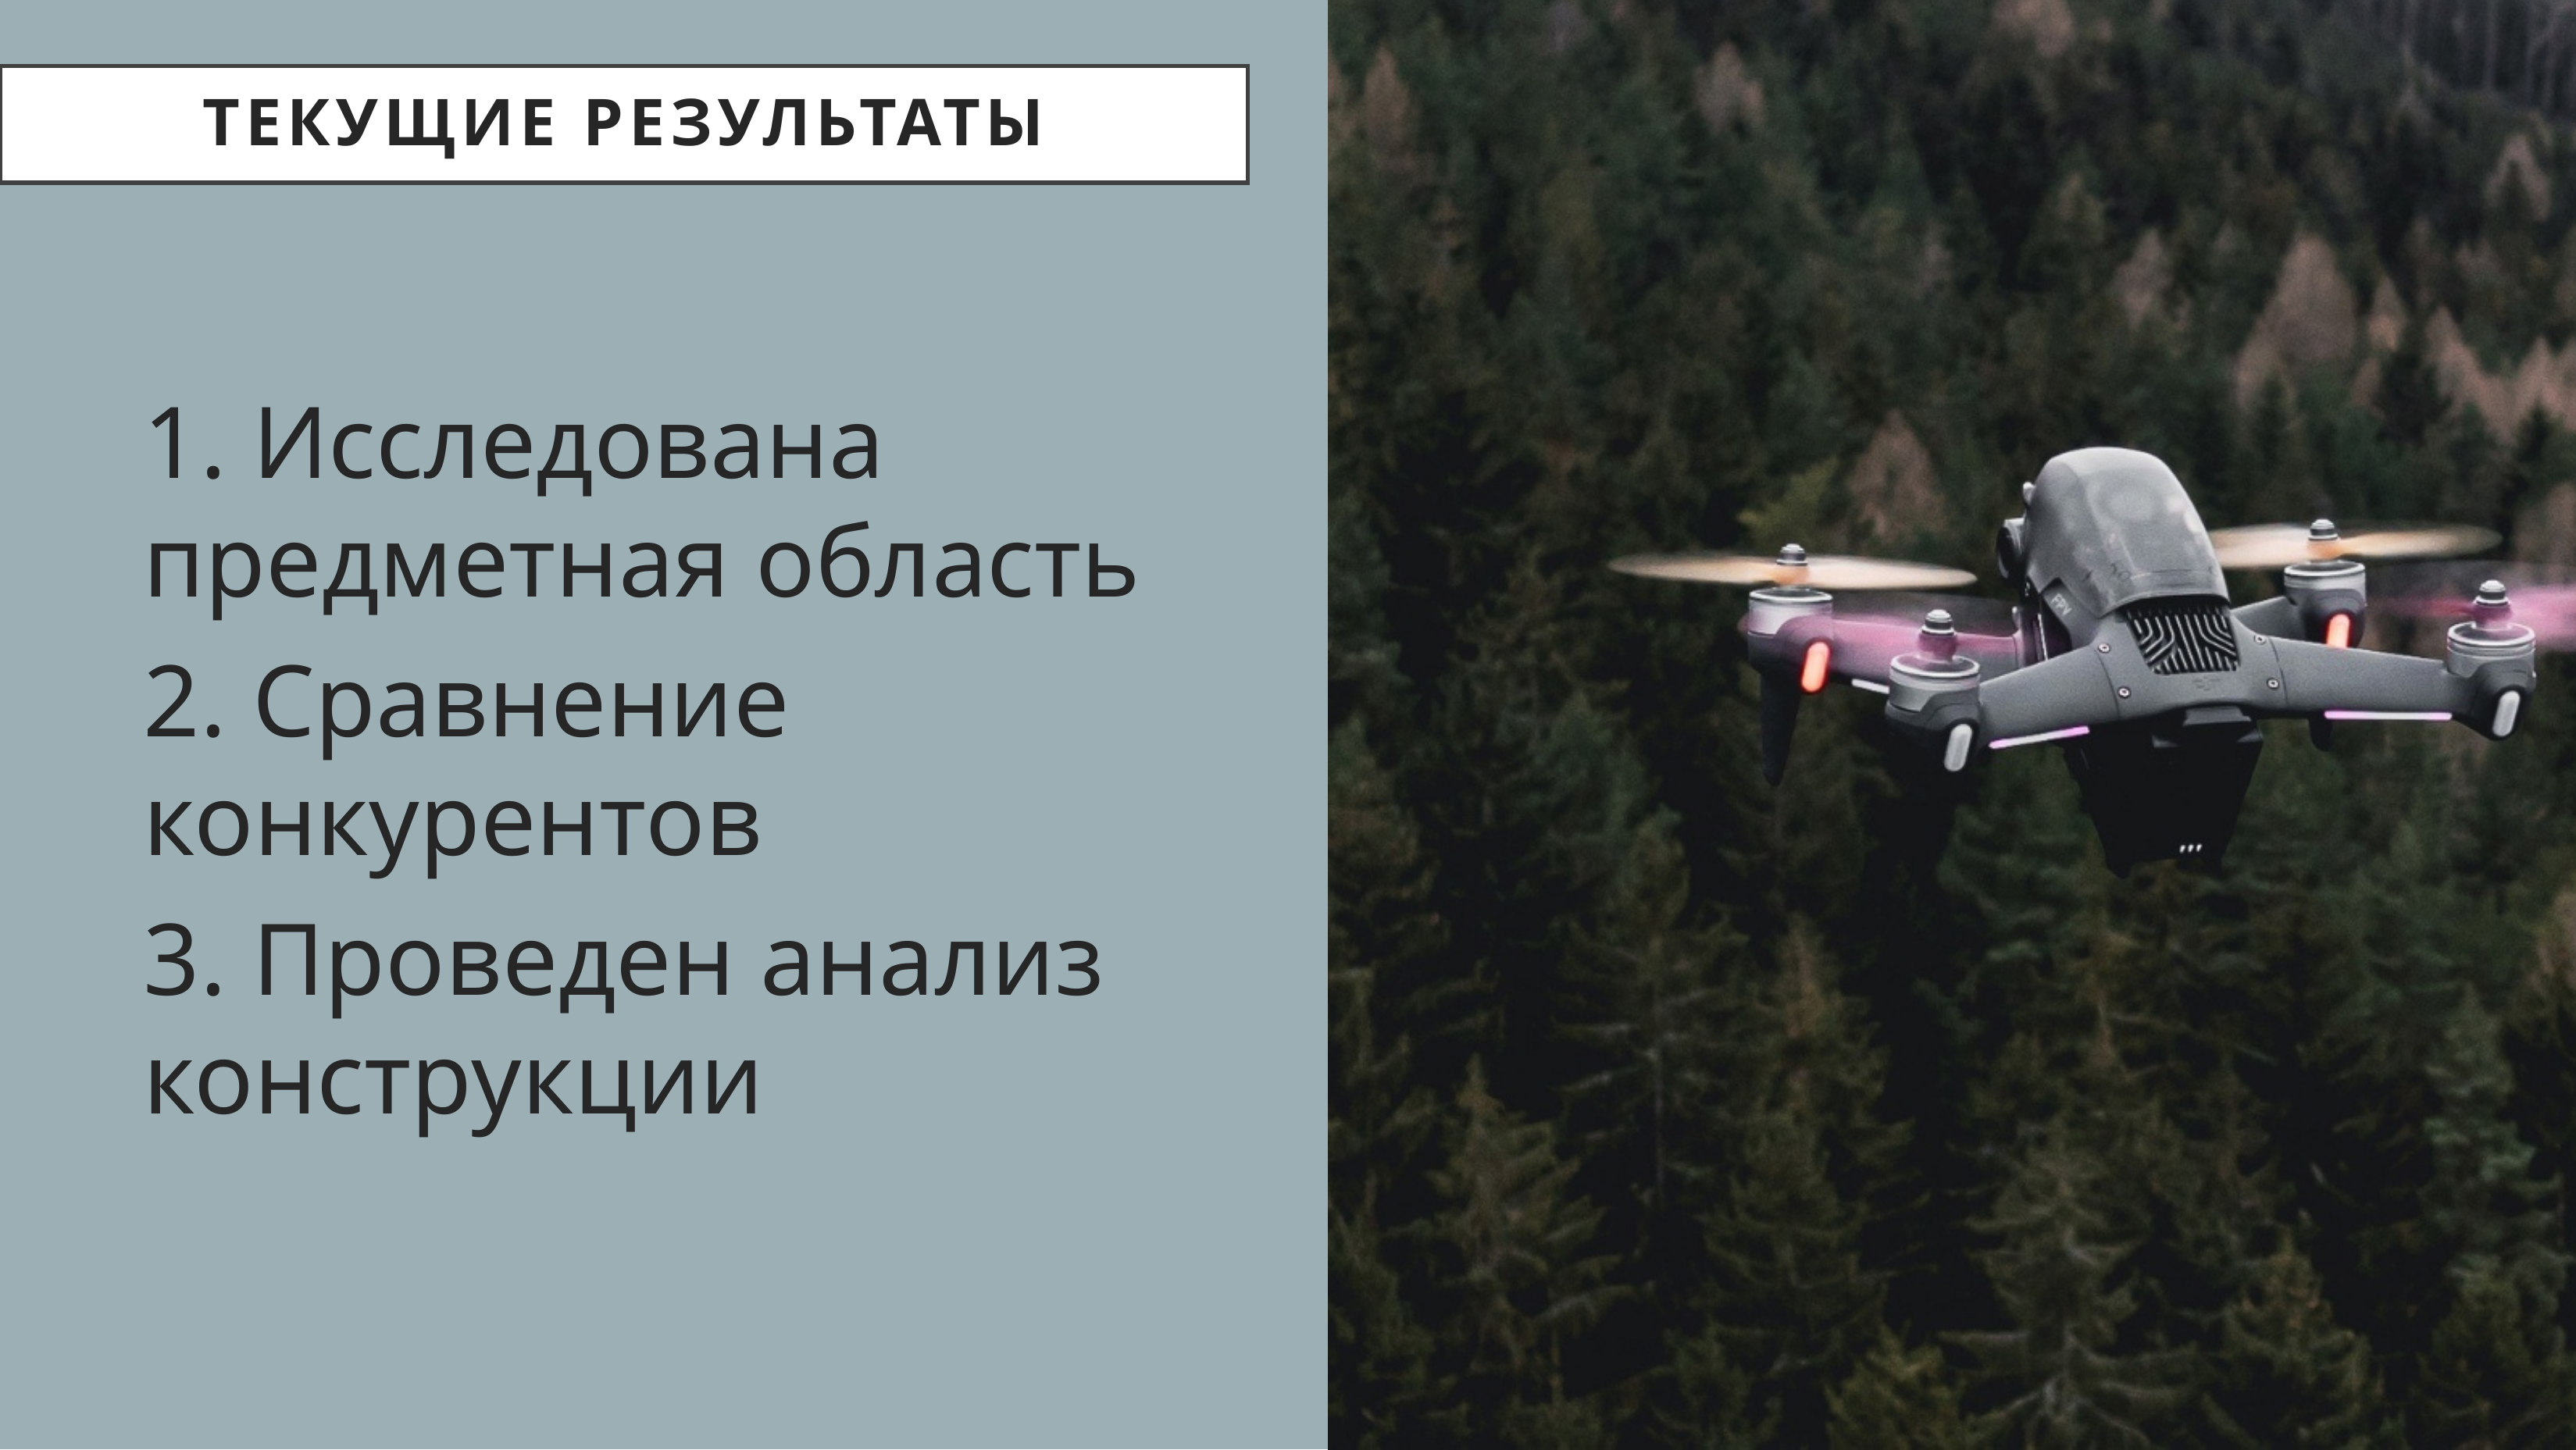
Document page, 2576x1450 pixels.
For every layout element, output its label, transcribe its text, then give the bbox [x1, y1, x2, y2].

title Текущие результаты [0, 64, 1250, 185]
list 1. Исследована предметная область 2. Сравнение конкурентов 3. Проведен анализ конструкции [87, 372, 1161, 1187]
picture [1327, 0, 2576, 1450]
